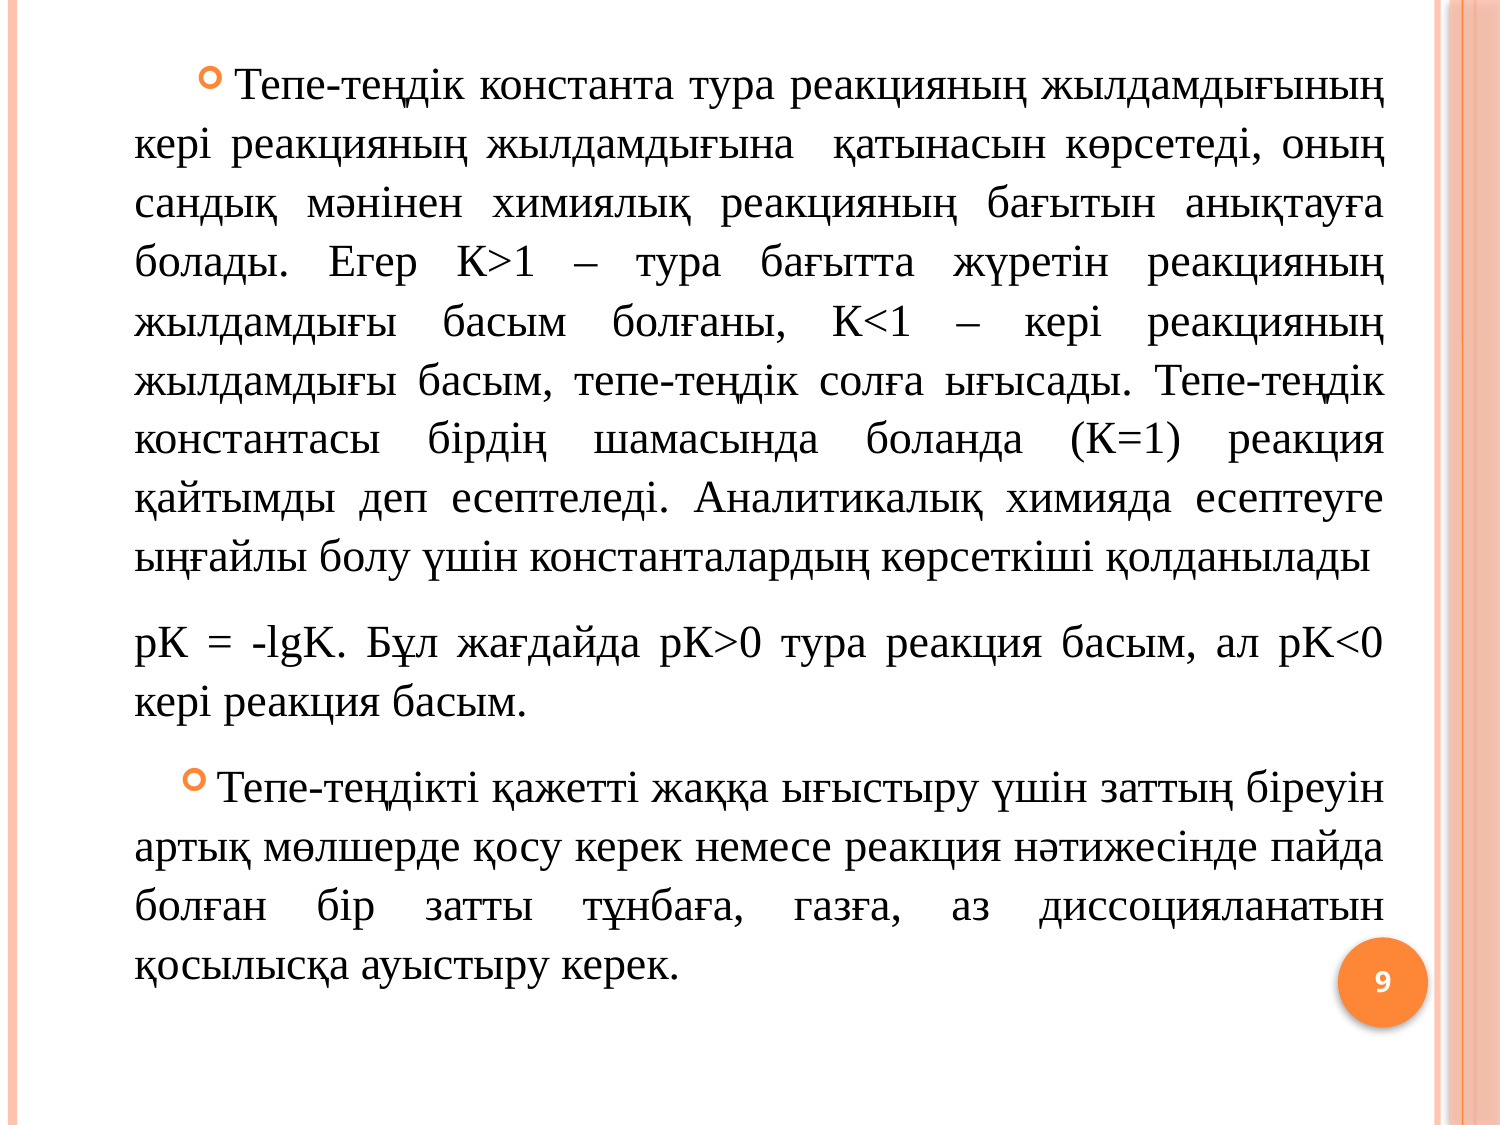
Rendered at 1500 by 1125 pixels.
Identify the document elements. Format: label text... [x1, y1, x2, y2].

slide_number 9 [1333, 940, 1434, 1027]
list Тепе-теңдік константа тура реакцияның жылдамдығының кері реакцияның жылдамдығына қатынасын көрсетеді, оның сандық мәнінен химиялық реакцияның бағытын анықтауға болады. Егер К>1 – тура бағытта жүретін реакцияның жылдамдығы басым болғаны, К<1 – кері реакцияның жылдамдығы басым, тепе-теңдік солға ығысады. Тепе-теңдік константасы бірдің шамасында боланда (К=1) реакция қайтымды деп есептеледі. Аналитикалық химияда есептеуге ыңғайлы болу үшін константалардың көрсеткіші қолданылады рК = -lgK. Бұл жағдайда рК>0 тура реакция басым, ал рK<0 кері реакция басым. Тепе-теңдікті қажетті жаққа ығыстыру үшін заттың біреуін артық мөлшерде қосу керек немесе реакция нәтижесінде пайда болған бір затты тұнбаға, газға, аз диссоцияланатын қосылысқа ауыстыру керек. [75, 42, 1400, 1062]
